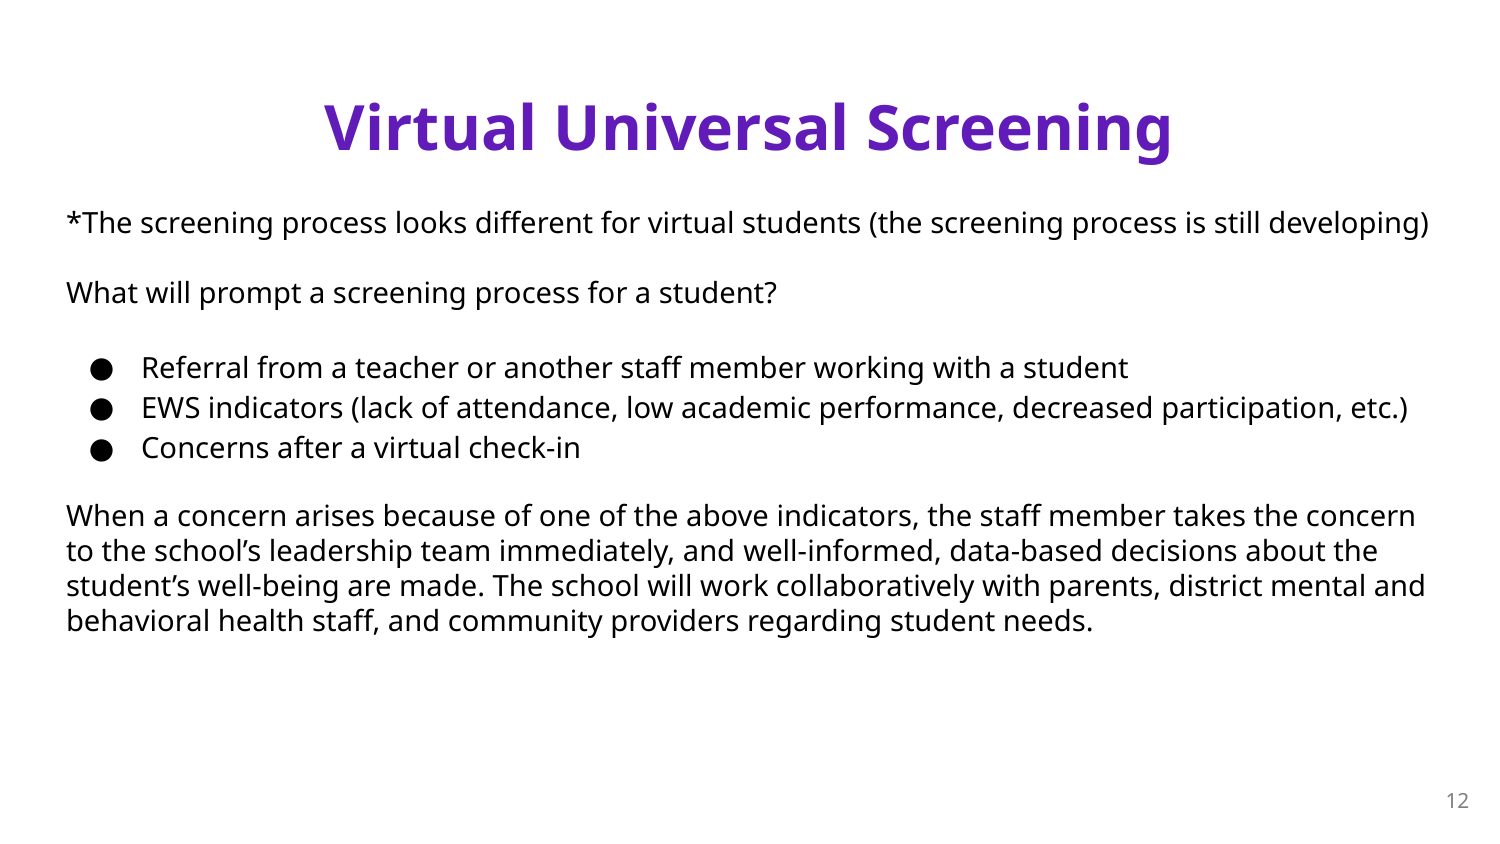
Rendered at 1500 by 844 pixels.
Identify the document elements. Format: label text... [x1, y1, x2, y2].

title Virtual Universal Screening [51, 72, 1449, 176]
slide_number 12 [1394, 769, 1484, 834]
list *The screening process looks different for virtual students (the screening process is still developing) What will prompt a screening process for a student? Referral from a teacher or another staff member working with a student EWS indicators (lack of attendance, low academic performance, decreased participation, etc.) Concerns after a virtual check-in When a concern arises because of one of the above indicators, the staff member takes the concern to the school’s leadership team immediately, and well-informed, data-based decisions about the student’s well-being are made. The school will work collaboratively with parents, district mental and behavioral health staff, and community providers regarding student needs. [51, 189, 1449, 750]
